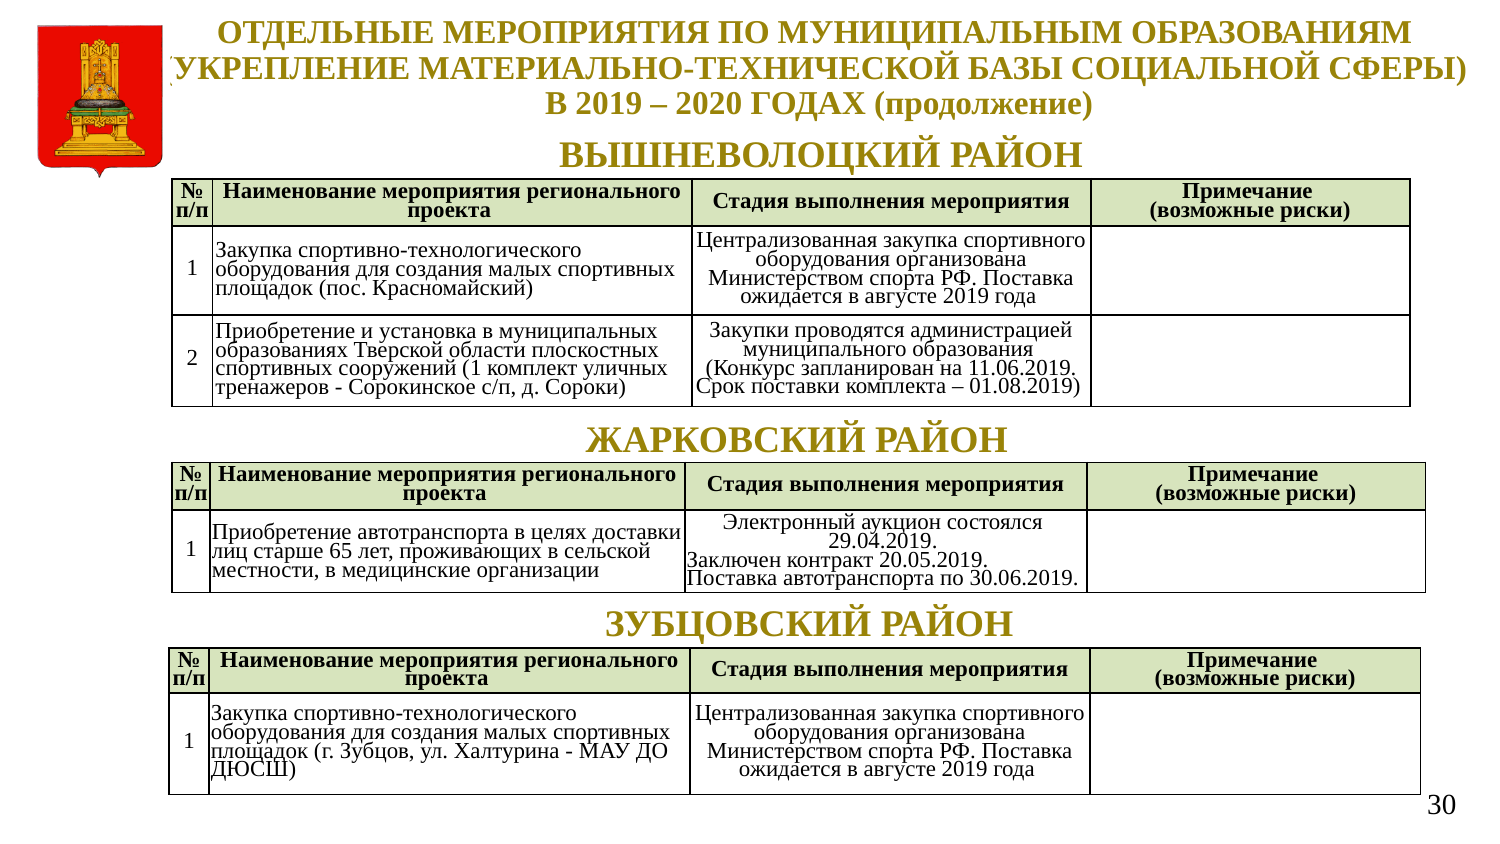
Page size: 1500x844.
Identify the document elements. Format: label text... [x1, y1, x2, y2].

title ВЫШНЕВОЛОЦКИЙ РАЙОН [280, 139, 1362, 197]
picture [34, 17, 171, 186]
text_box ЖАРКОВСКИЙ РАЙОН [183, 412, 1410, 469]
table_cell 1 [173, 227, 212, 314]
table_cell Закупка спортивно-технологического оборудования для создания малых спортивных площадок (г. Зубцов, ул. Халтурина - МАУ ДО ДЮСШ) [210, 694, 689, 794]
table_cell Закупка спортивно-технологического оборудования для создания малых спортивных площадок (пос. Красномайский) [213, 227, 691, 314]
table_header Наименование мероприятия регионального проекта [211, 469, 684, 509]
table_header Стадия выполнения мероприятия [686, 469, 1086, 509]
table_cell 1 [173, 511, 209, 592]
table_cell Централизованная закупка спортивного оборудования организована Министерством спорта РФ. Поставка ожидается в августе 2019 года [691, 694, 1089, 794]
text_box ОТДЕЛЬНЫЕ МЕРОПРИЯТИЯ ПО МУНИЦИПАЛЬНЫМ ОБРАЗОВАНИЯМ (УКРЕПЛЕНИЕ МАТЕРИАЛЬНО-ТЕХНИЧЕСКОЙ БАЗЫ СОЦИАЛЬНОЙ СФЕРЫ) В 2019 – 2020 ГОДАХ (продолжение) [128, 0, 1500, 139]
table_header Наименование мероприятия регионального проекта [210, 649, 689, 692]
table_cell Электронный аукцион состоялся 29.04.2019. Заключен контракт 20.05.2019. Поставка автотранспорта по 30.06.2019. [686, 511, 1086, 592]
table_header Стадия выполнения мероприятия [693, 197, 1090, 225]
table_header Примечание (возможные риски) [1088, 463, 1425, 509]
table_header Примечание (возможные риски) [1091, 649, 1420, 692]
slide_number 30 [1134, 780, 1472, 826]
table_header № п/п [173, 463, 209, 509]
table_cell 1 [170, 694, 208, 794]
text_box ЗУБЦОВСКИЙ РАЙОН [183, 592, 1435, 656]
table_header Наименование мероприятия регионального проекта [213, 180, 691, 225]
table_cell Закупки проводятся администрацией муниципального образования (Конкурс запланирован на 11.06.2019. Срок поставки комплекта – 01.08.2019) [693, 316, 1090, 406]
table_header № п/п [173, 180, 212, 225]
table_cell [1088, 511, 1425, 592]
table_cell Приобретение и установка в муниципальных образованиях Тверской области плоскостных спортивных сооружений (1 комплект уличных тренажеров - Сорокинское с/п, д. Сороки) [213, 316, 691, 406]
table_header Примечание (возможные риски) [1092, 180, 1409, 225]
table_cell 2 [173, 316, 212, 406]
table_cell Централизованная закупка спортивного оборудования организована Министерством спорта РФ. Поставка ожидается в августе 2019 года [693, 227, 1090, 314]
table_header № п/п [170, 649, 208, 692]
table_cell [1092, 316, 1409, 406]
table_header Стадия выполнения мероприятия [691, 649, 1089, 692]
table_cell Приобретение автотранспорта в целях доставки лиц старше 65 лет, проживающих в сельской местности, в медицинские организации [211, 511, 684, 592]
table_cell [1091, 694, 1420, 794]
table_cell [1092, 227, 1409, 314]
